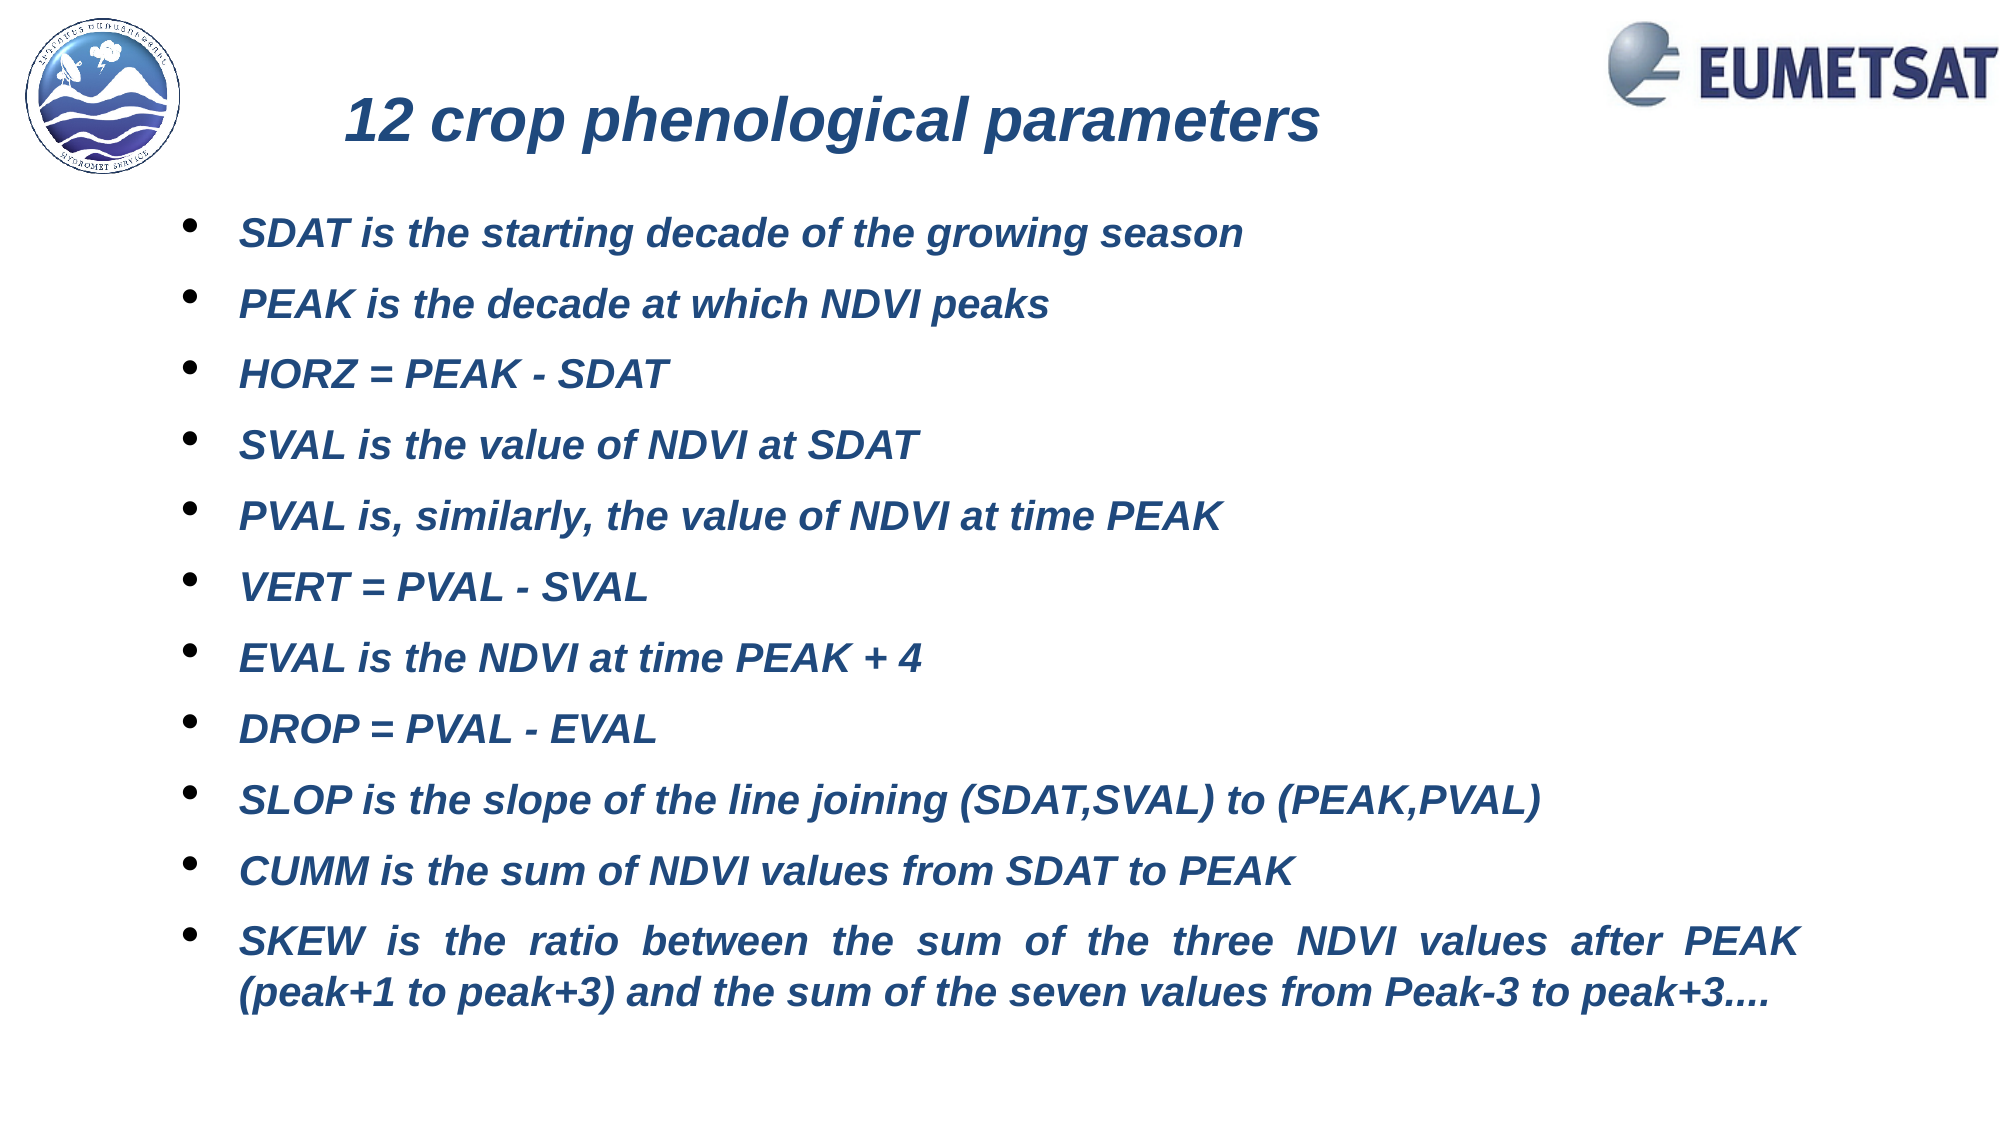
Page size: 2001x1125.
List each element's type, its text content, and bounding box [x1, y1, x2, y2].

text_box SDAT is the starting decade of the growing season PEAK is the decade at which NDVI peaks HORZ = PEAK - SDAT SVAL is the value of NDVI at SDAT PVAL is, similarly, the value of NDVI at time PEAK VERT = PVAL - SVAL EVAL is the NDVI at time PEAK + 4 DROP = PVAL - EVAL SLOP is the slope of the line joining (SDAT,SVAL) to (PEAK,PVAL) CUMM is the sum of NDVI values from SDAT to PEAK SKEW is the ratio between the sum of the three NDVI values after PEAK (peak+1 to peak+3) and the sum of the seven values from Peak-3 to peak+3.... [168, 197, 1816, 1022]
text_box 12 crop phenological parameters [329, 70, 1380, 162]
picture [25, 18, 180, 174]
picture [1603, 18, 2000, 113]
